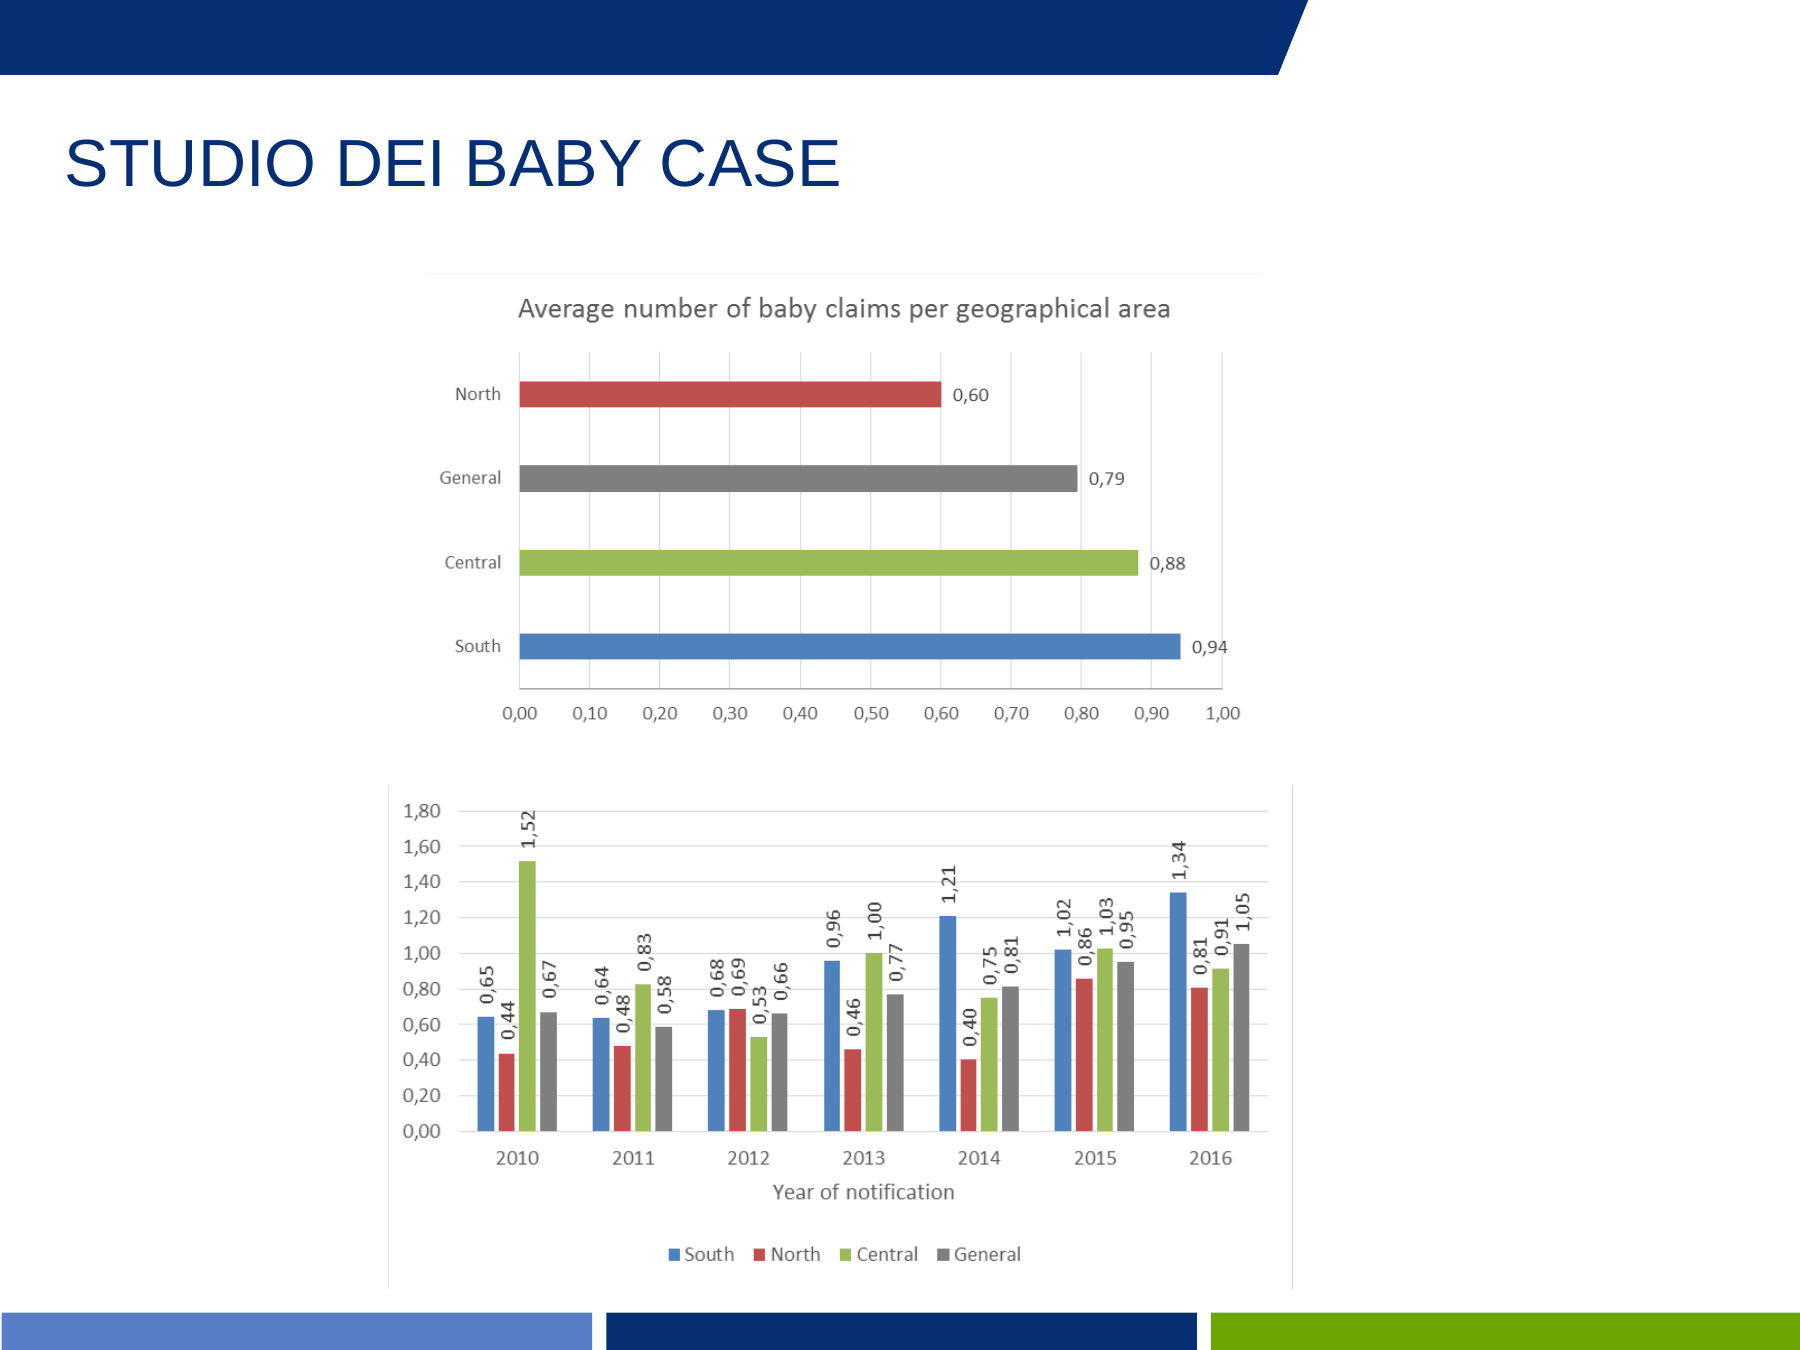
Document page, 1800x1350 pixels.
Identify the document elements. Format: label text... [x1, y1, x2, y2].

picture [387, 785, 1294, 1289]
picture [424, 272, 1263, 739]
list STUDIO DEI BABY CASE [50, 112, 1288, 203]
